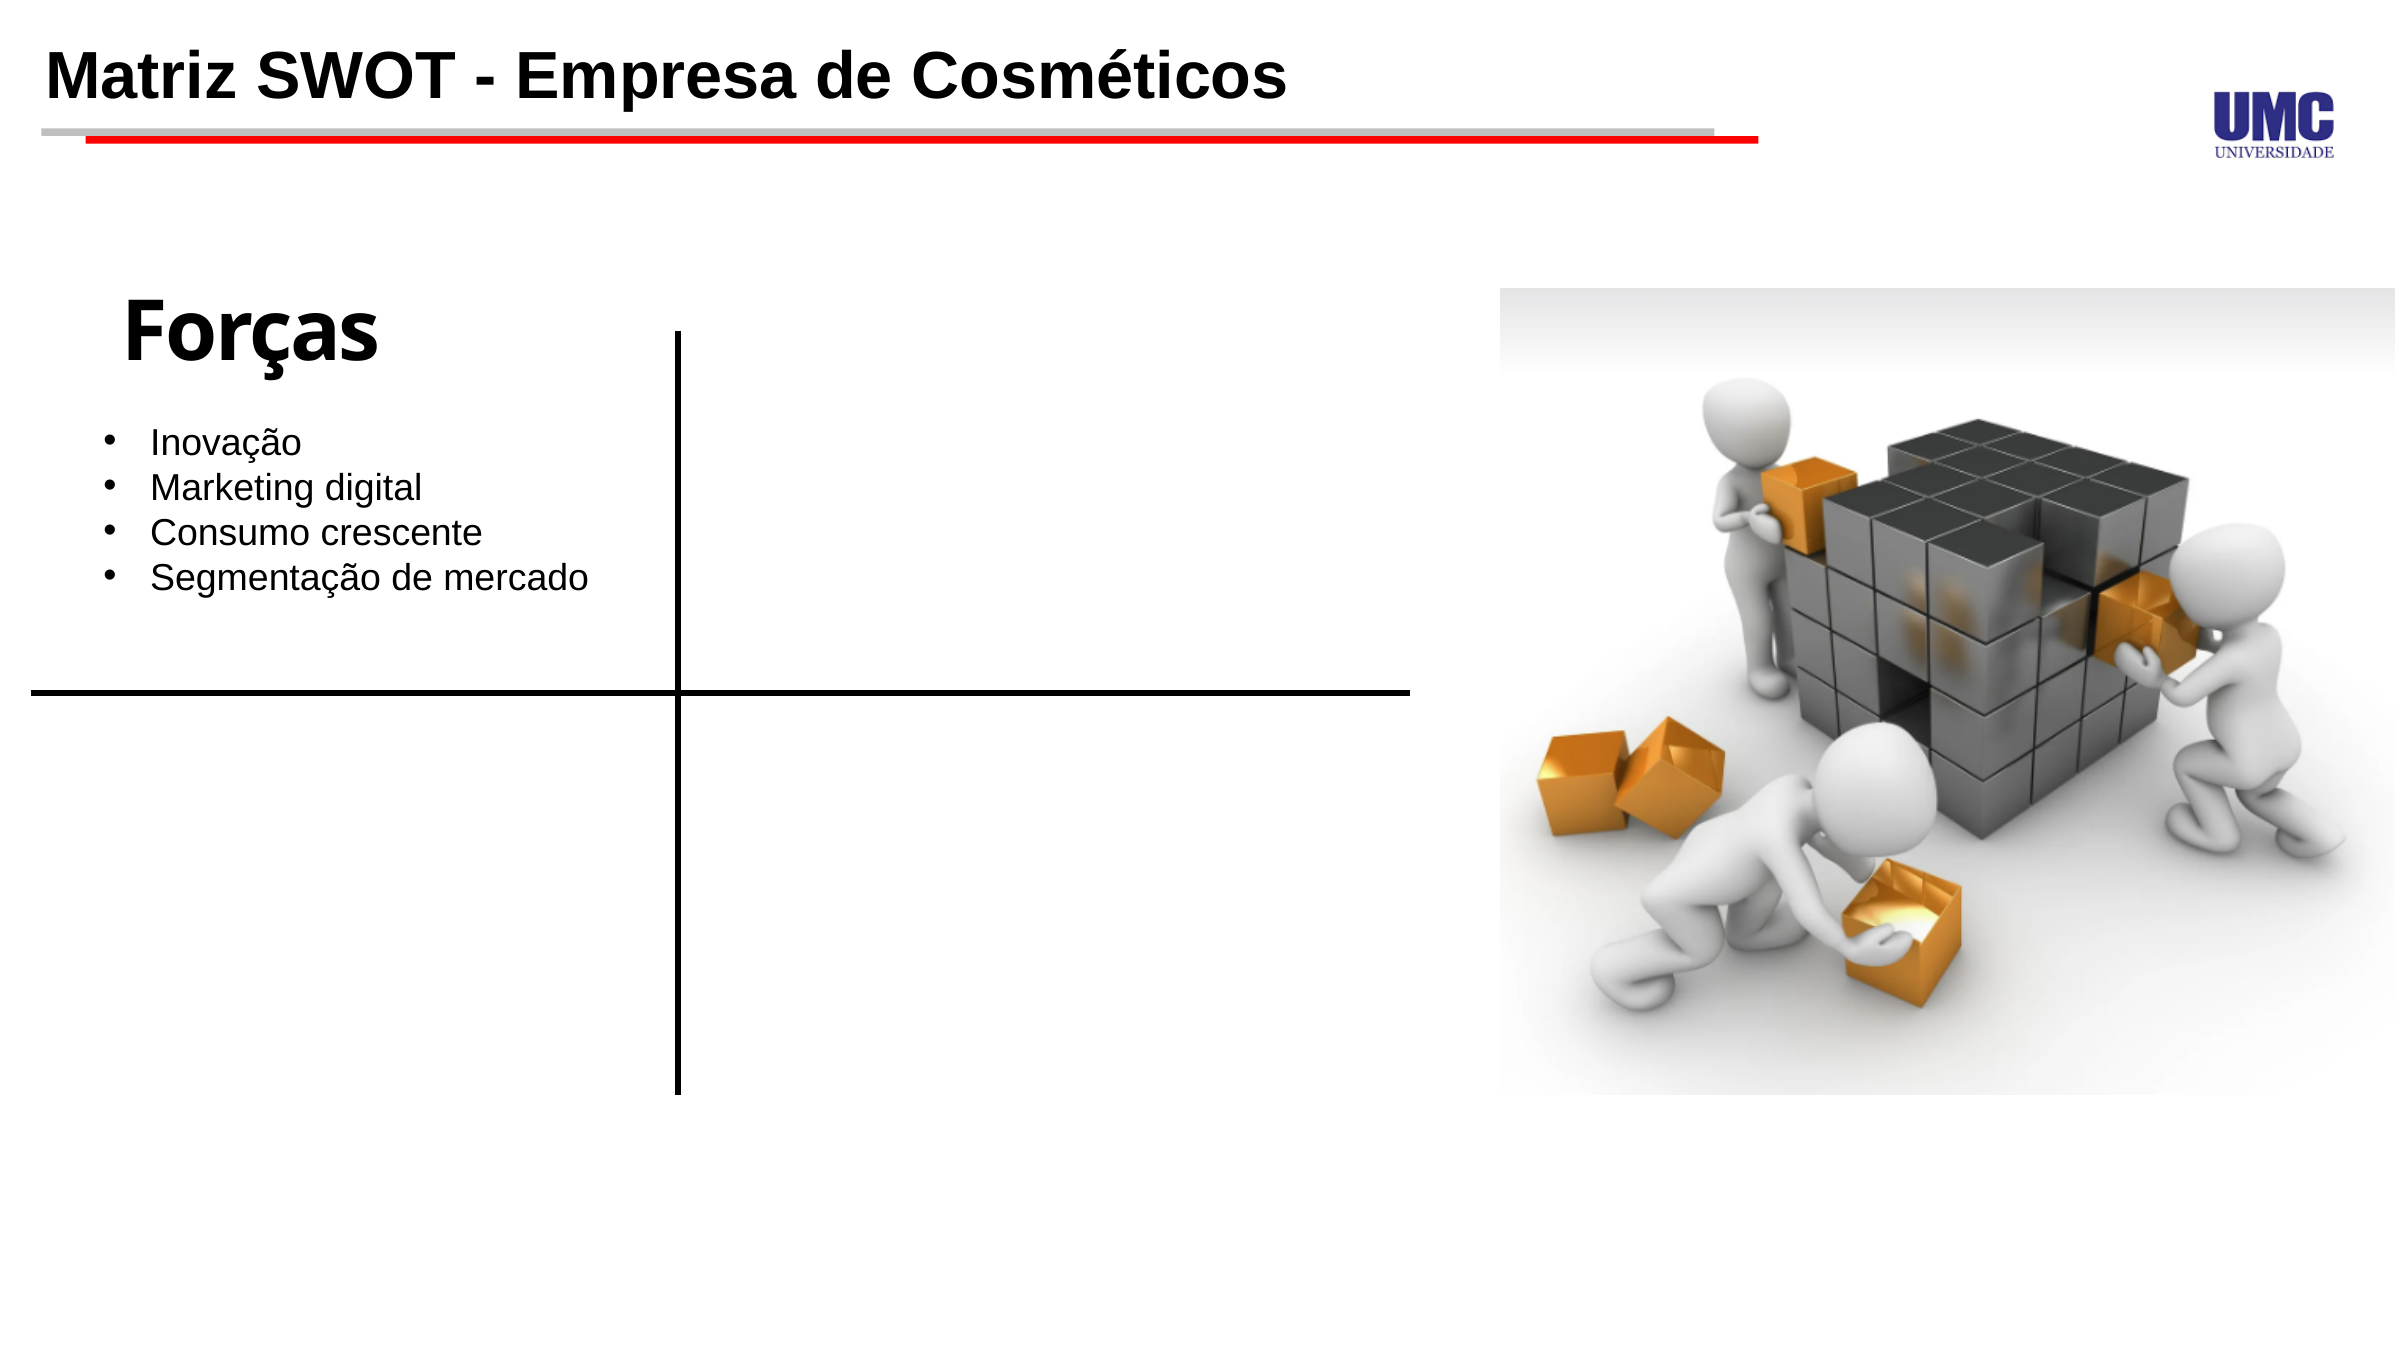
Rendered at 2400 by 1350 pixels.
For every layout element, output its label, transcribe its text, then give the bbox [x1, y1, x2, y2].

text_box [85, 135, 1760, 145]
text_box [40, 127, 1715, 137]
text_box Inovação Marketing digital Consumo crescente Segmentação de mercado [88, 410, 605, 690]
picture [2148, 0, 2400, 252]
text_box Matriz SWOT - Empresa de Cosméticos [30, 24, 1527, 119]
text_box Forças [121, 270, 418, 374]
picture [1500, 288, 2395, 1095]
